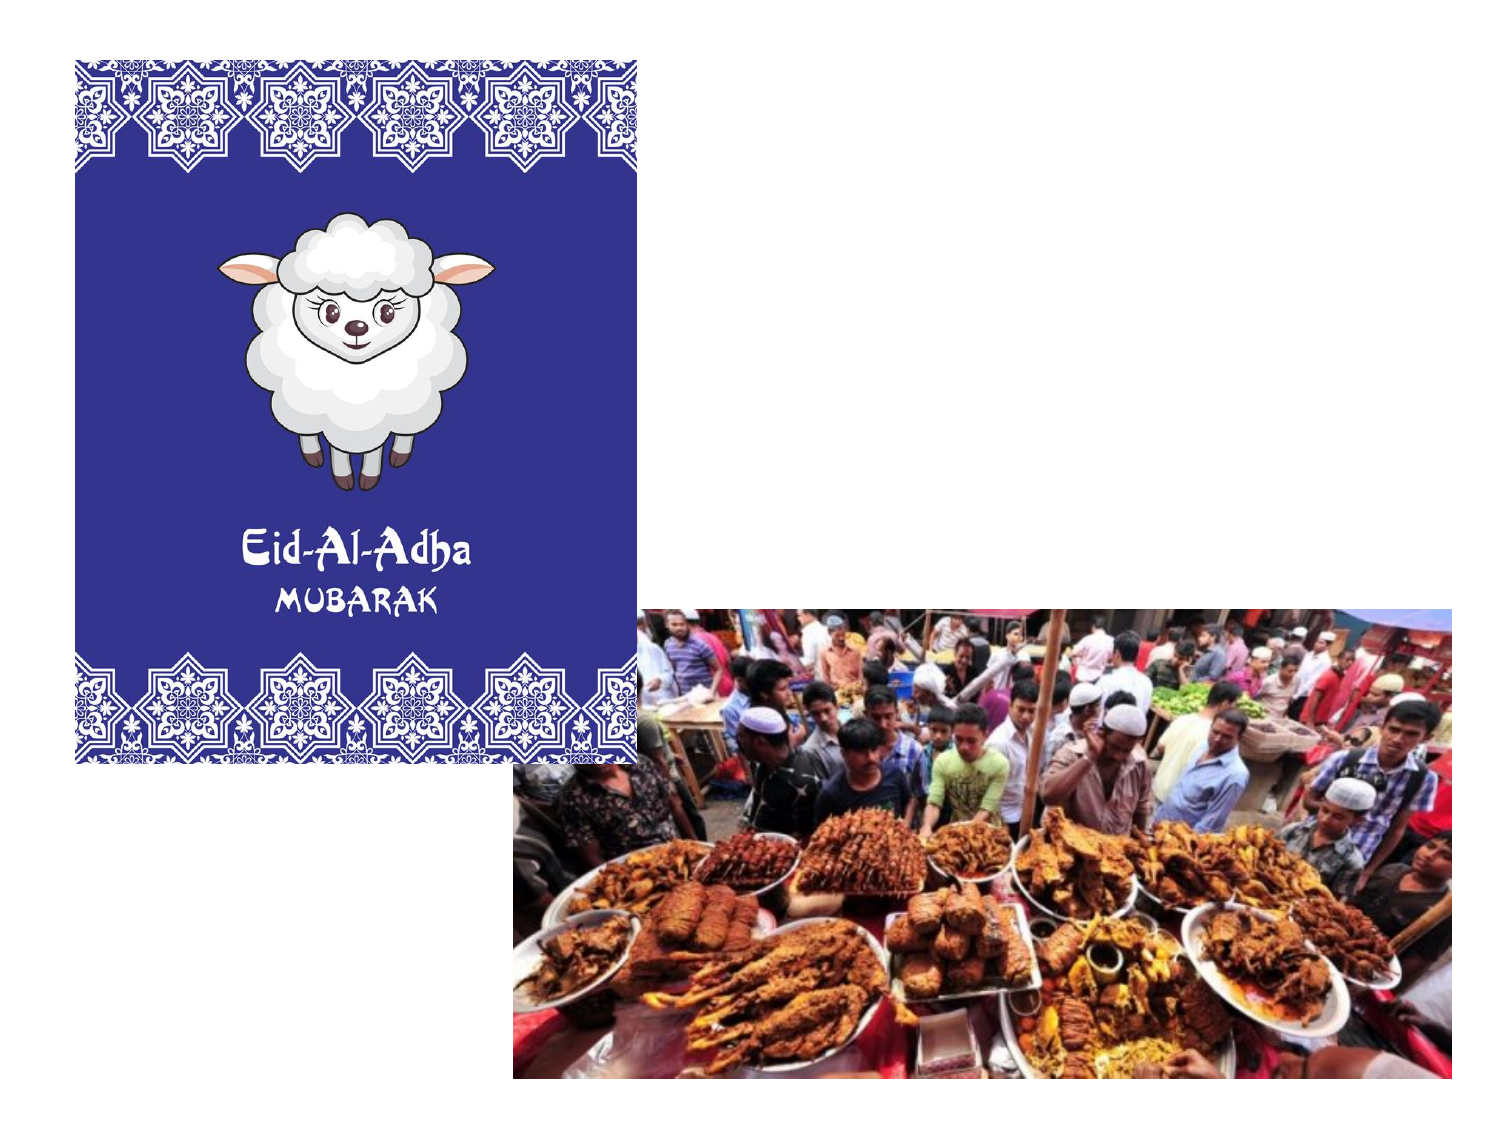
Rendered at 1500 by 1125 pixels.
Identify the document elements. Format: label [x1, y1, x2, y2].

picture [74, 59, 637, 764]
list [513, 609, 1452, 1079]
